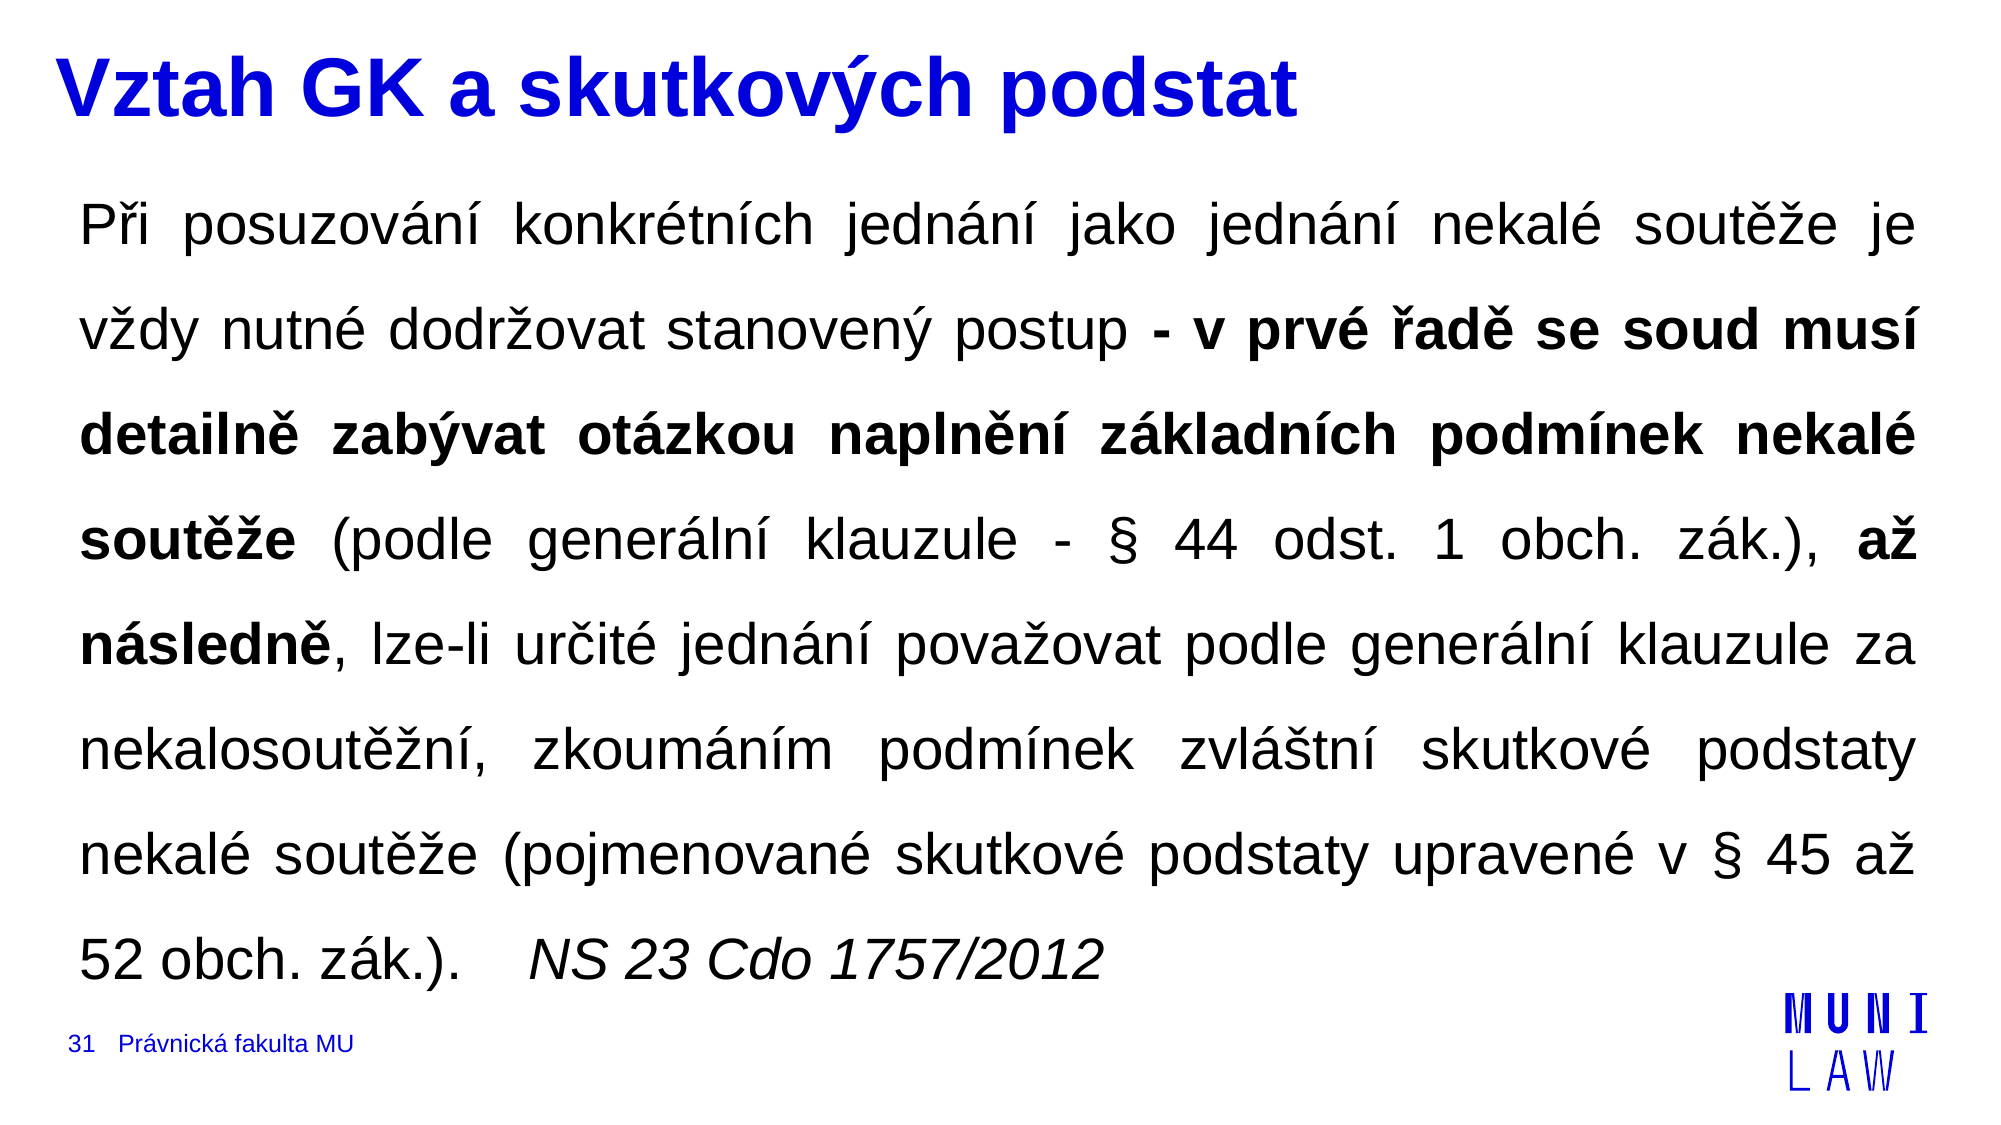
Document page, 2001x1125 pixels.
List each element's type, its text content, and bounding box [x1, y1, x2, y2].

slide_number 31 [67, 1021, 110, 1063]
list Při posuzování konkrétních jednání jako jednání nekalé soutěže je vždy nutné dodržovat stanovený postup - v prvé řadě se soud musí detailně zabývat otázkou naplnění základních podmínek nekalé soutěže (podle generální klauzule - § 44 odst. 1 obch. zák.), až následně, lze-li určité jednání považovat podle generální klauzule za nekalosoutěžní, zkoumáním podmínek zvláštní skutkové podstaty nekalé soutěže (pojmenované skutkové podstaty upravené v § 45 až 52 obch. zák.). NS 23 Cdo 1757/2012 [67, 151, 1919, 1006]
title Vztah GK a skutkových podstat [55, 49, 1881, 174]
footer Právnická fakulta MU [118, 1021, 1418, 1063]
